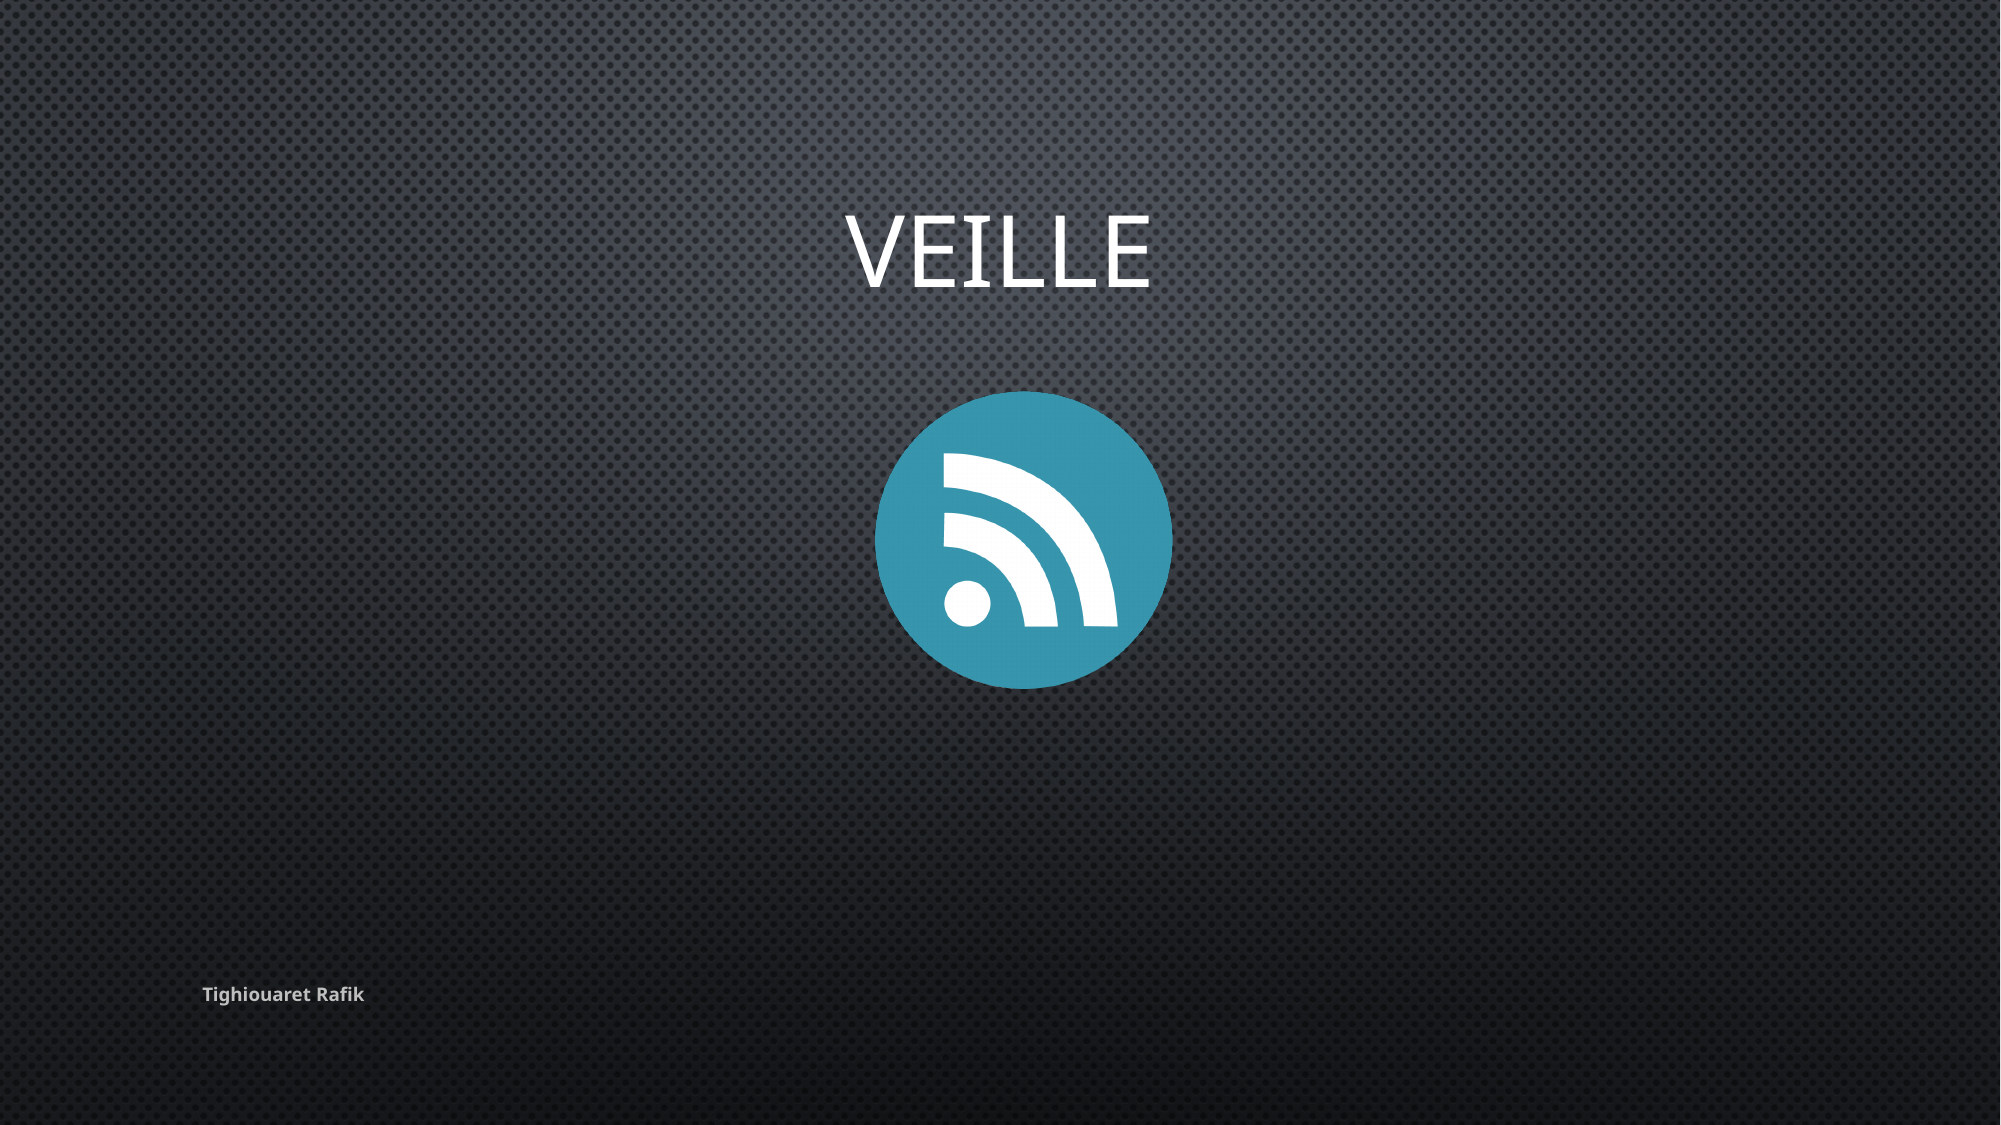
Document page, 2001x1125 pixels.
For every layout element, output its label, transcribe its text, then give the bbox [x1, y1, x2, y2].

title Veille [0, 99, 2000, 315]
picture [869, 384, 1178, 696]
footer Tighiouaret Rafik [187, 965, 1425, 1025]
